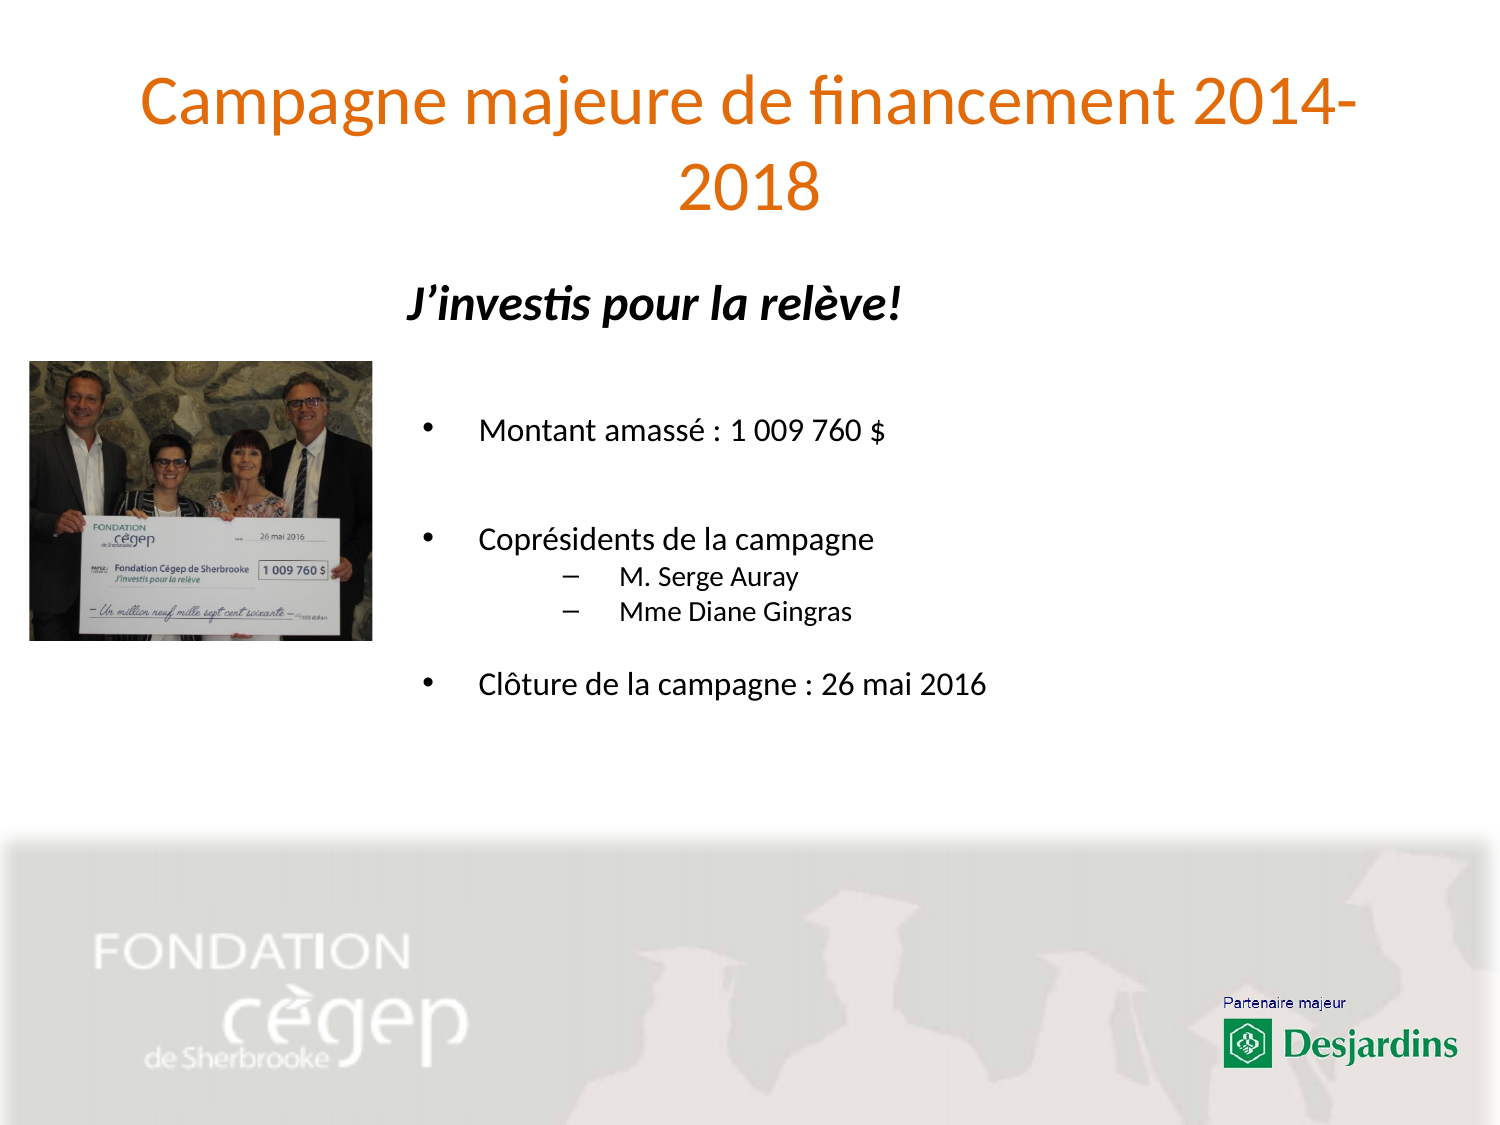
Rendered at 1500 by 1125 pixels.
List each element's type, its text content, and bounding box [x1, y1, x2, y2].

picture [16, 852, 1478, 1125]
list J’investis pour la relève! Montant amassé : 1 009 760 $ Coprésidents de la campagne M. Serge Auray Mme Diane Gingras Clôture de la campagne : 26 mai 2016 [392, 262, 1500, 1005]
title Campagne majeure de financement 2014-2018 [75, 45, 1425, 233]
picture [29, 361, 373, 642]
